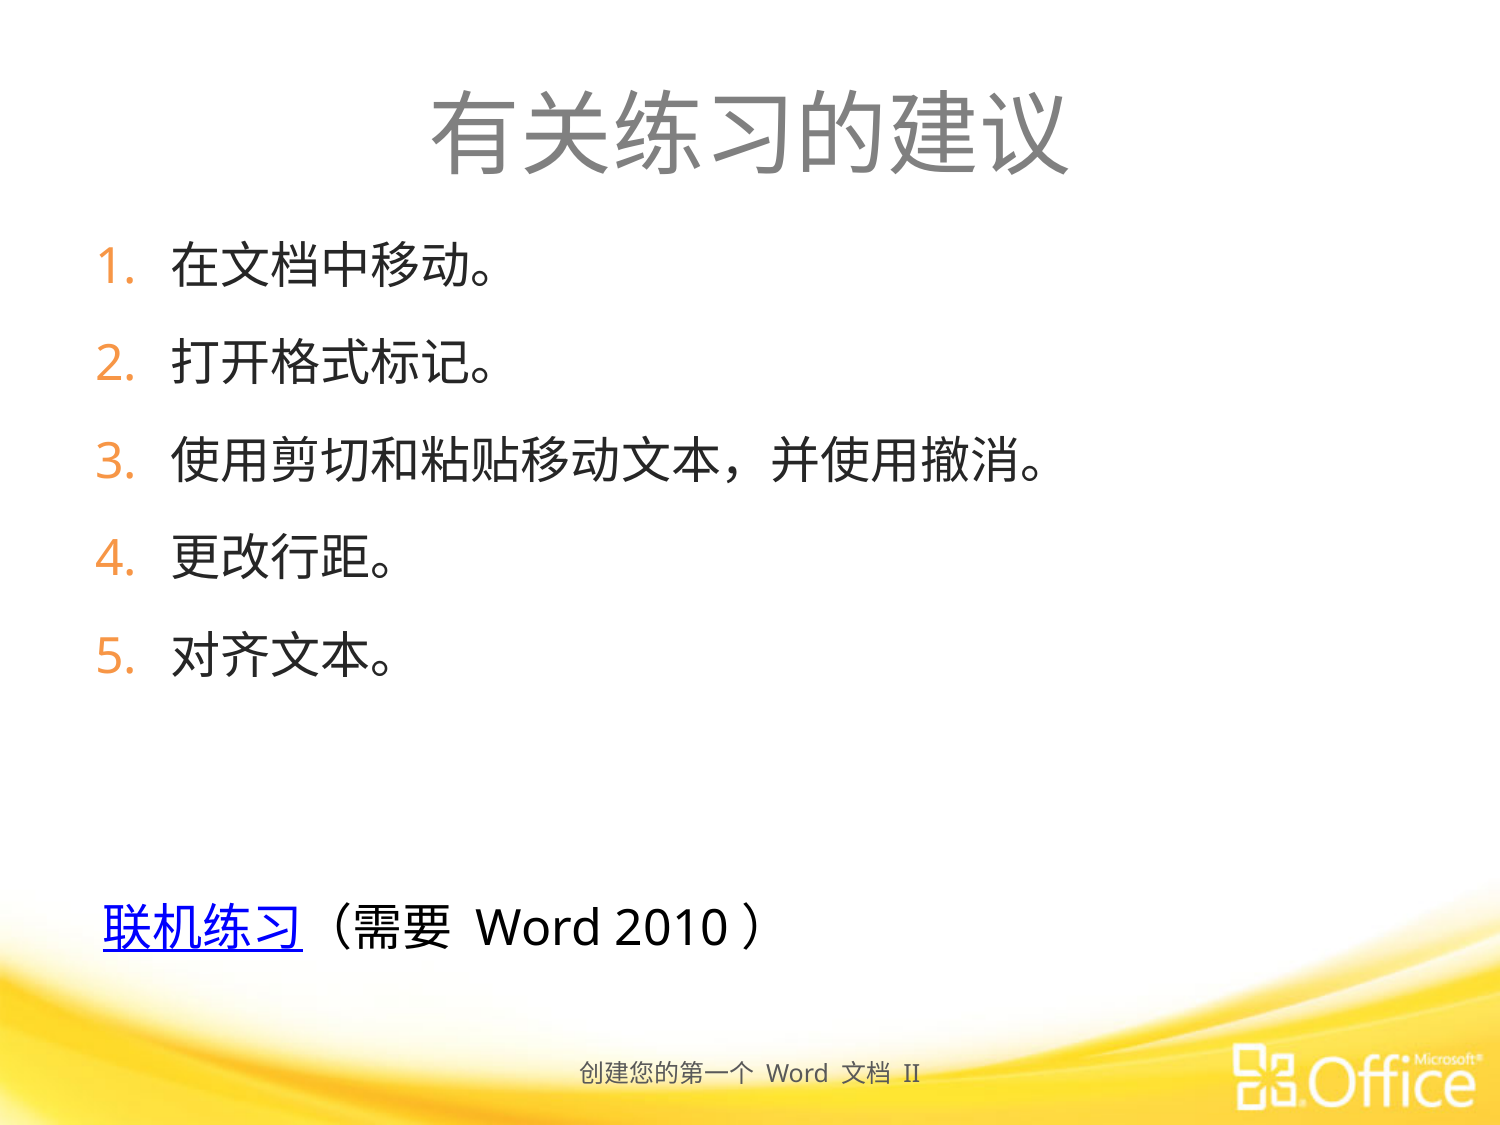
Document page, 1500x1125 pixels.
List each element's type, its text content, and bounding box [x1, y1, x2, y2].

list 在文档中移动。 打开格式标记。 使用剪切和粘贴移动文本，并使用撤消。 更改行距。 对齐文本。 [80, 225, 1431, 863]
list 联机练习（需要 Word 2010） [87, 887, 1425, 1013]
title 有关练习的建议 [75, 55, 1425, 206]
picture [0, 0, 1500, 1125]
footer 创建您的第一个 Word 文档 II [512, 1042, 988, 1103]
